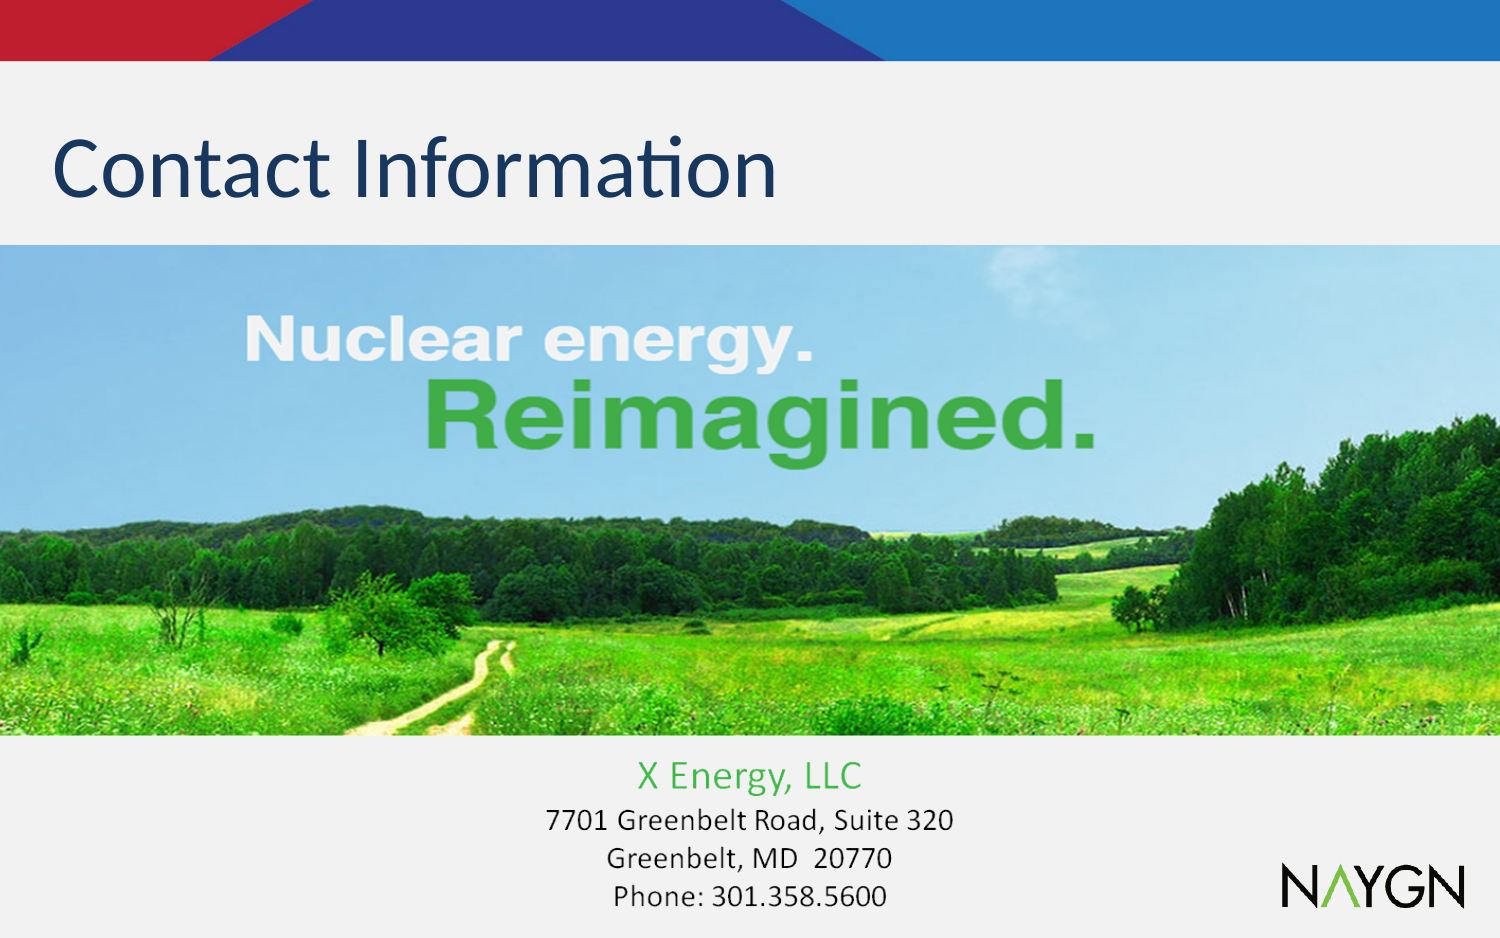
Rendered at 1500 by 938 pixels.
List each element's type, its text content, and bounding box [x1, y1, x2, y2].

title Contact Information [37, 100, 1463, 223]
picture [0, 0, 1500, 938]
